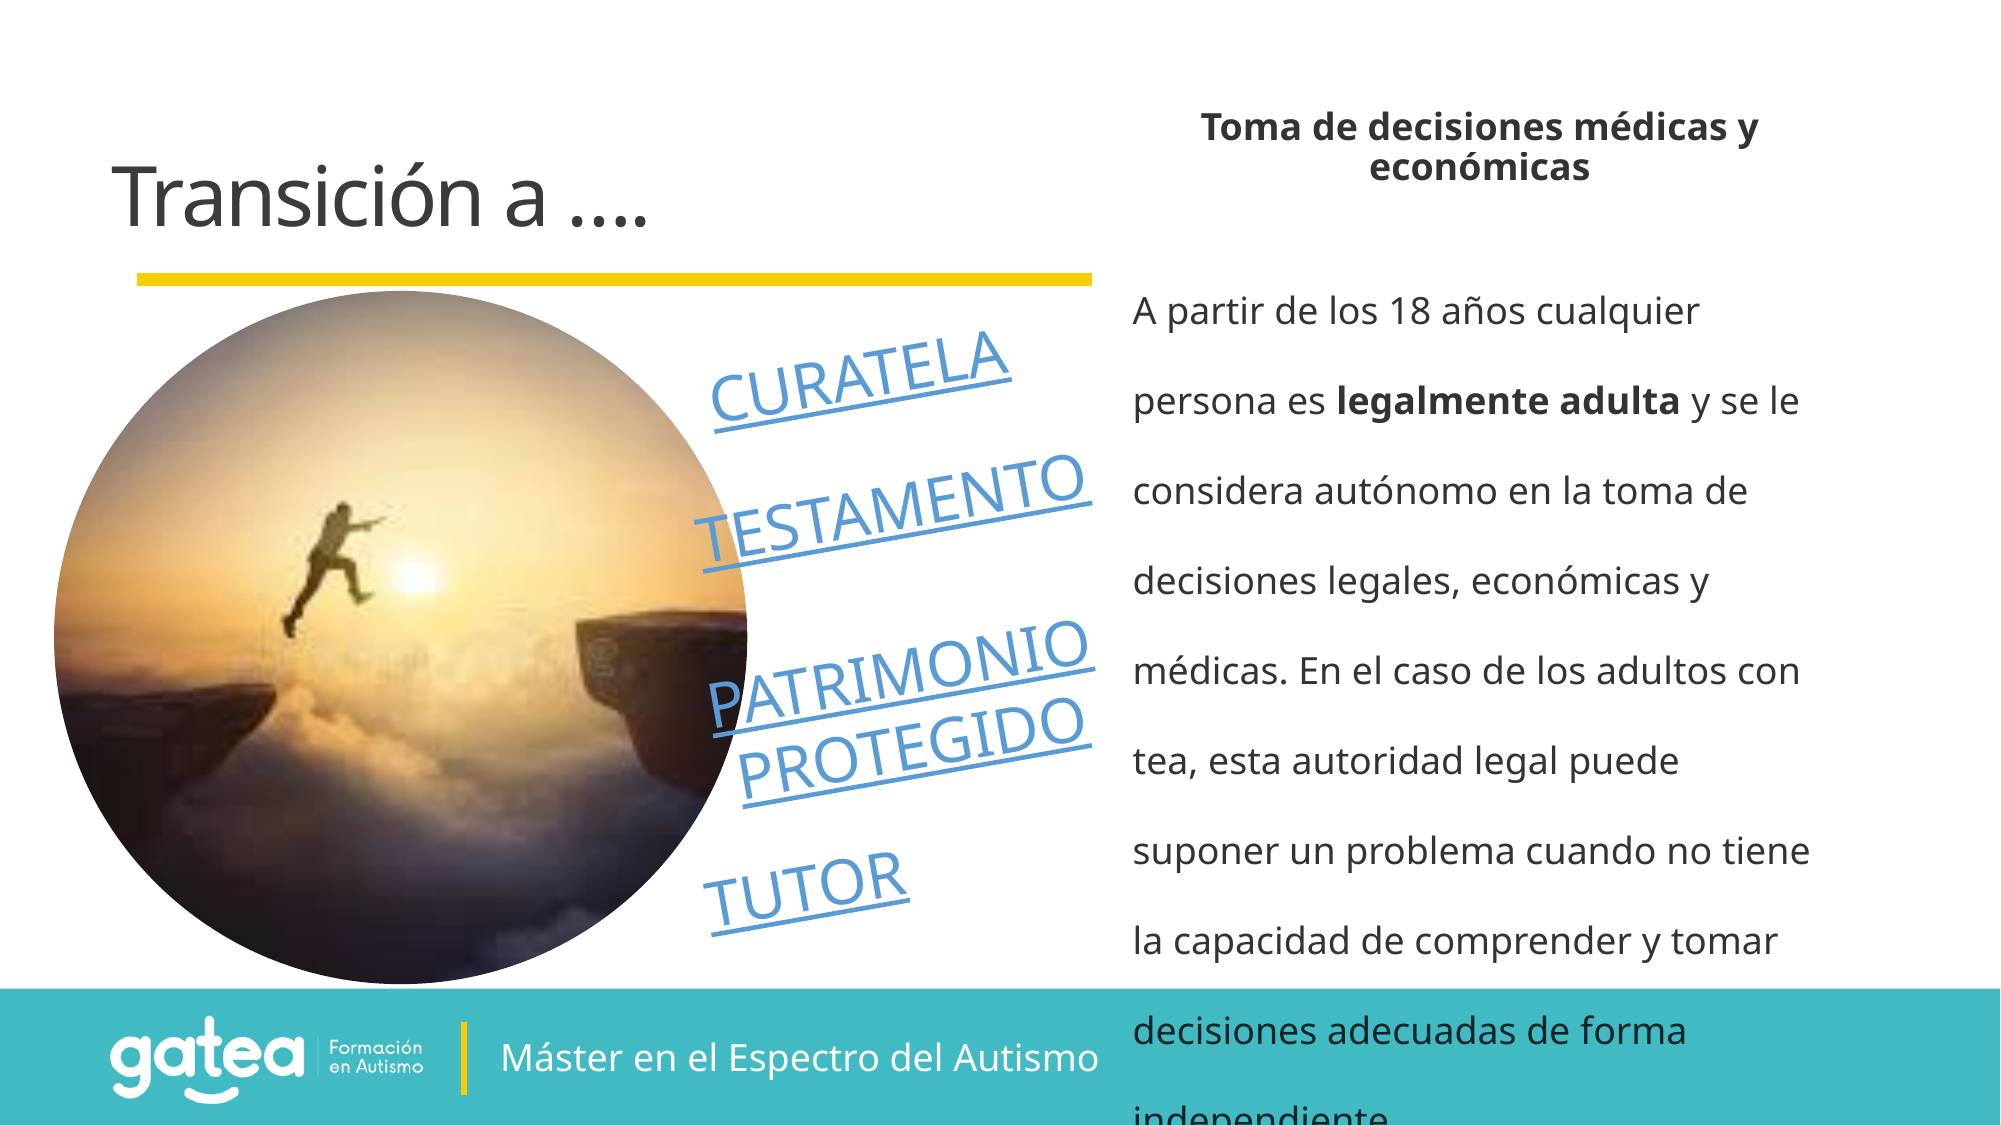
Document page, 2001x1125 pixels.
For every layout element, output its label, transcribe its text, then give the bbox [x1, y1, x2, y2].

text_box CURATELA [748, 290, 1086, 439]
picture [110, 1015, 423, 1104]
text_box PATRIMONIO PROTEGIDO [748, 587, 1140, 819]
text_box Toma de decisiones médicas y económicas A partir de los 18 años cualquier persona es legalmente adulta y se le considera autónomo en la toma de decisiones legales, económicas y médicas. En el caso de los adultos con tea, esta autoridad legal puede suponer un problema cuando no tiene la capacidad de comprender y tomar decisiones adecuadas de forma independiente. [1125, 104, 1836, 687]
picture [54, 290, 748, 985]
text_box TESTAMENTO [748, 422, 1120, 577]
text_box TUTOR [748, 803, 1033, 942]
text_box Transición a …. [110, 141, 1605, 243]
